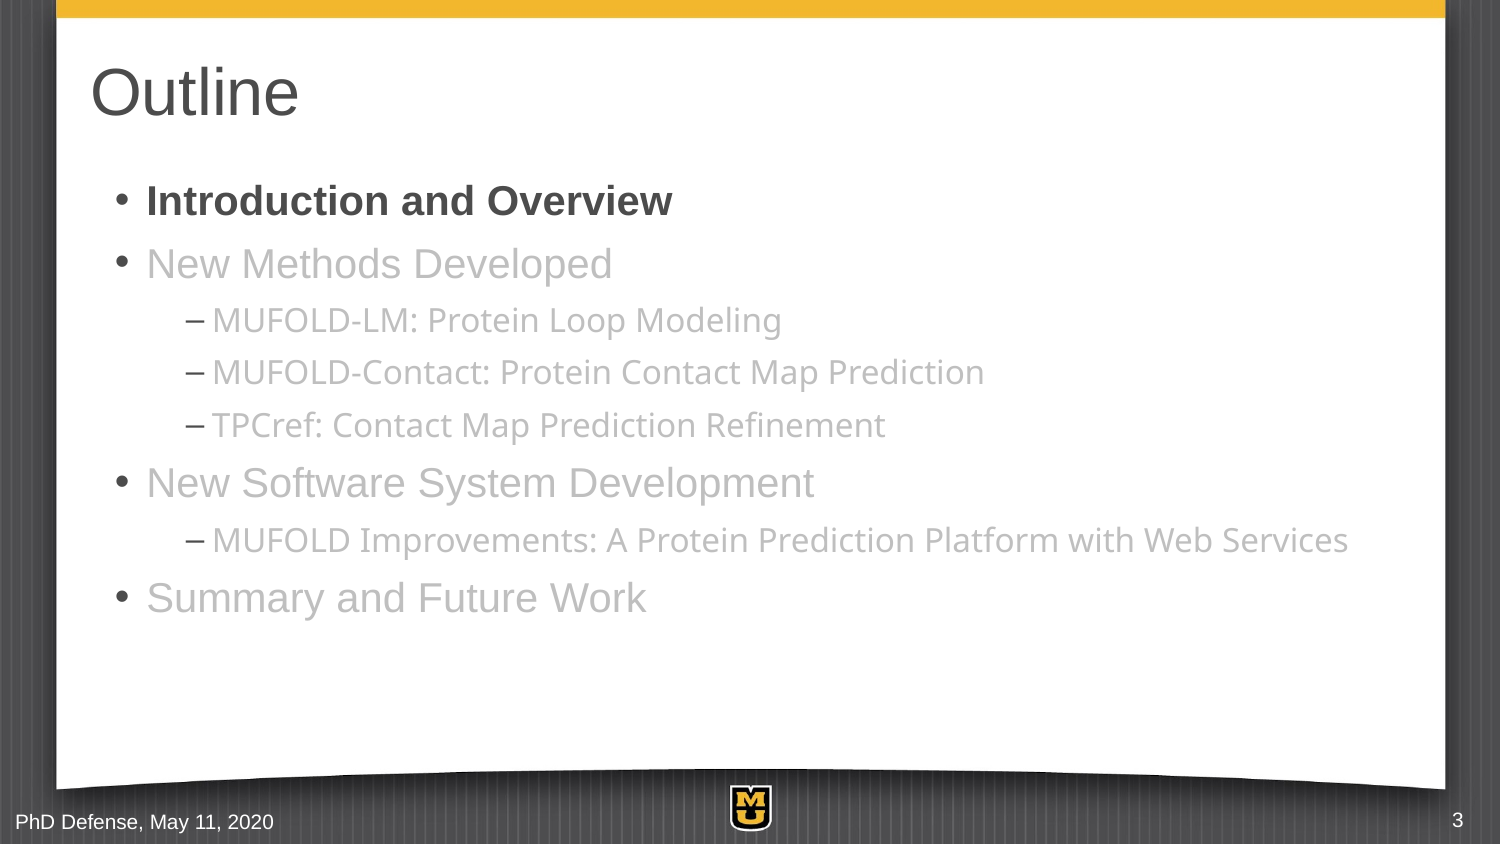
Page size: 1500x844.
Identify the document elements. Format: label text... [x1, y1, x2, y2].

slide_number 3 [1436, 798, 1500, 844]
text_box PhD Defense, May 11, 2020 [0, 798, 475, 844]
list Introduction and Overview New Methods Developed MUFOLD-LM: Protein Loop Modeling MUFOLD-Contact: Protein Contact Map Prediction TPCref: Contact Map Prediction Refinement New Software System Development MUFOLD Improvements: A Protein Prediction Platform with Web Services Summary and Future Work [75, 158, 1425, 754]
picture [0, 0, 1500, 844]
title Outline [75, 33, 1425, 144]
